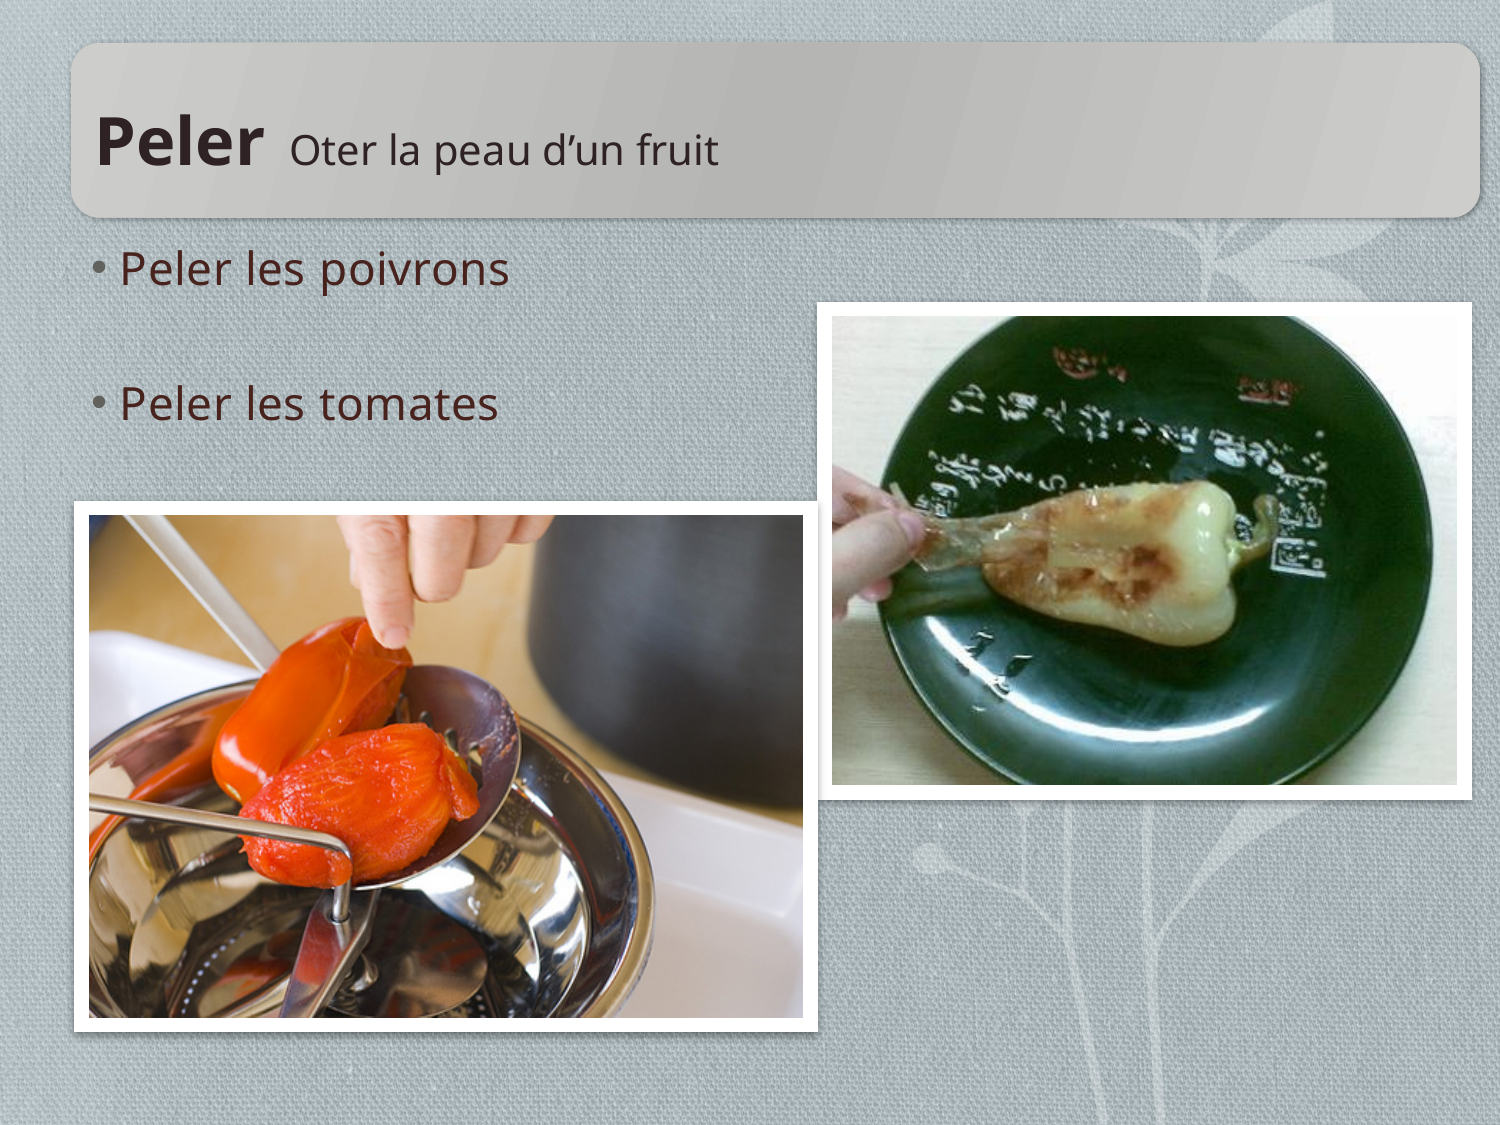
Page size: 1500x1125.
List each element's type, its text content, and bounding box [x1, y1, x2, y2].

picture [831, 316, 1458, 786]
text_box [70, 42, 1481, 218]
picture [88, 514, 804, 1019]
list Peler les poivrons Peler les tomates [76, 231, 1483, 1047]
